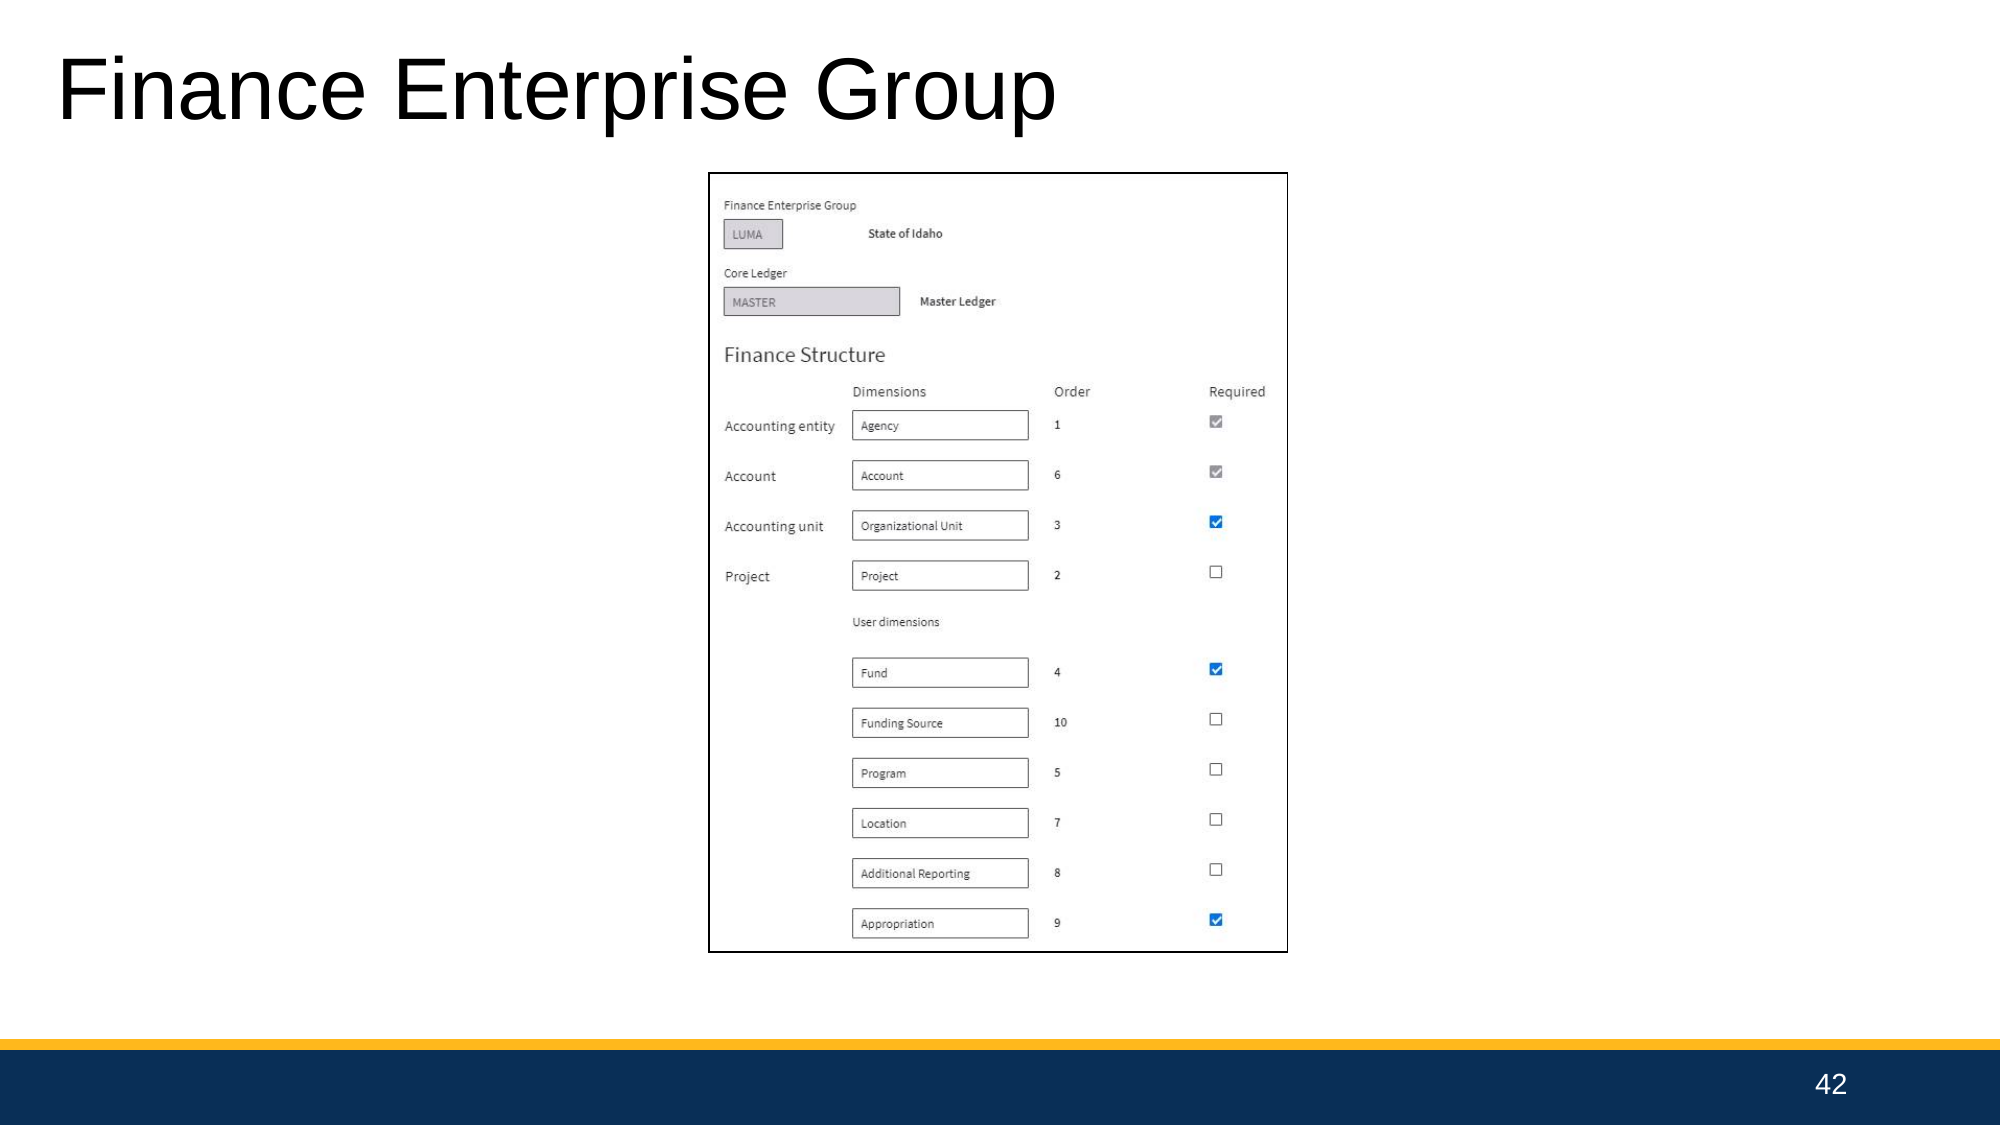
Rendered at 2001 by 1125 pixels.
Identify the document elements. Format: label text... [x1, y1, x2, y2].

slide_number 42 [1412, 1058, 1863, 1119]
text_box Finance Enterprise Group [41, 24, 1955, 145]
picture [709, 173, 1287, 952]
